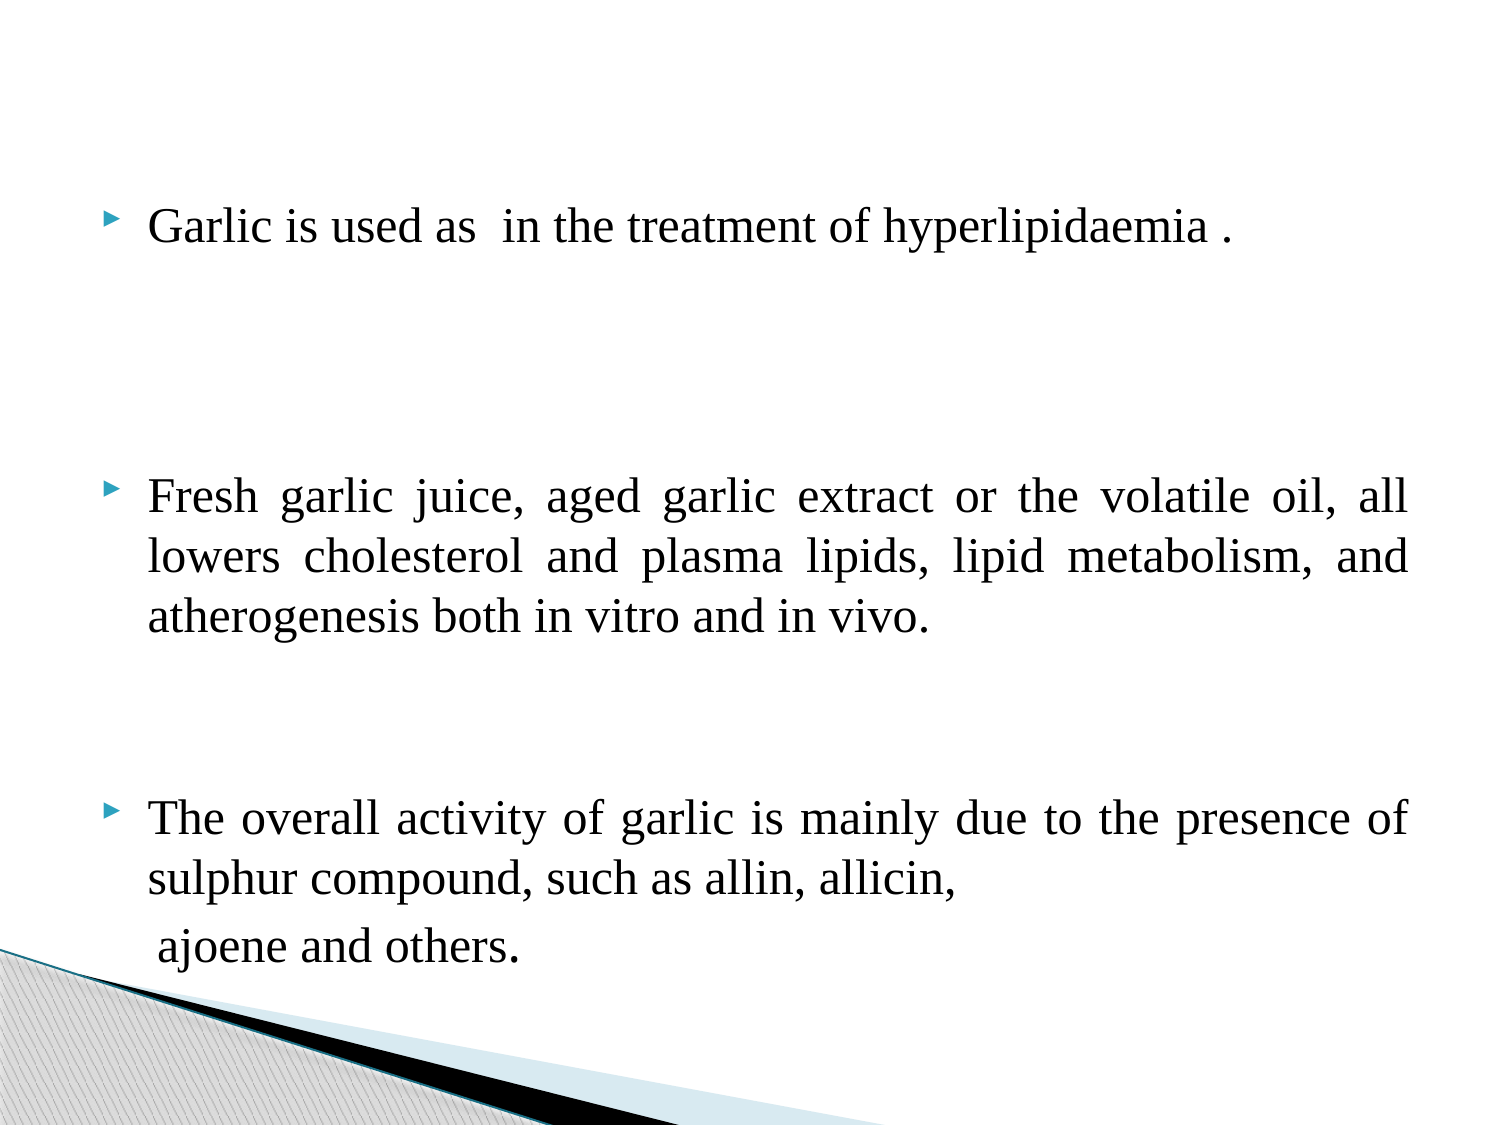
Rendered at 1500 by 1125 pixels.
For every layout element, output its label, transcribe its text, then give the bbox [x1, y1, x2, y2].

list Garlic is used as in the treatment of hyperlipidaemia . Fresh garlic juice, aged garlic extract or the volatile oil, all lowers cholesterol and plasma lipids, lipid metabolism, and atherogenesis both in vitro and in vivo. The overall activity of garlic is mainly due to the presence of sulphur compound, such as allin, allicin, ajoene and others. [75, 50, 1425, 986]
